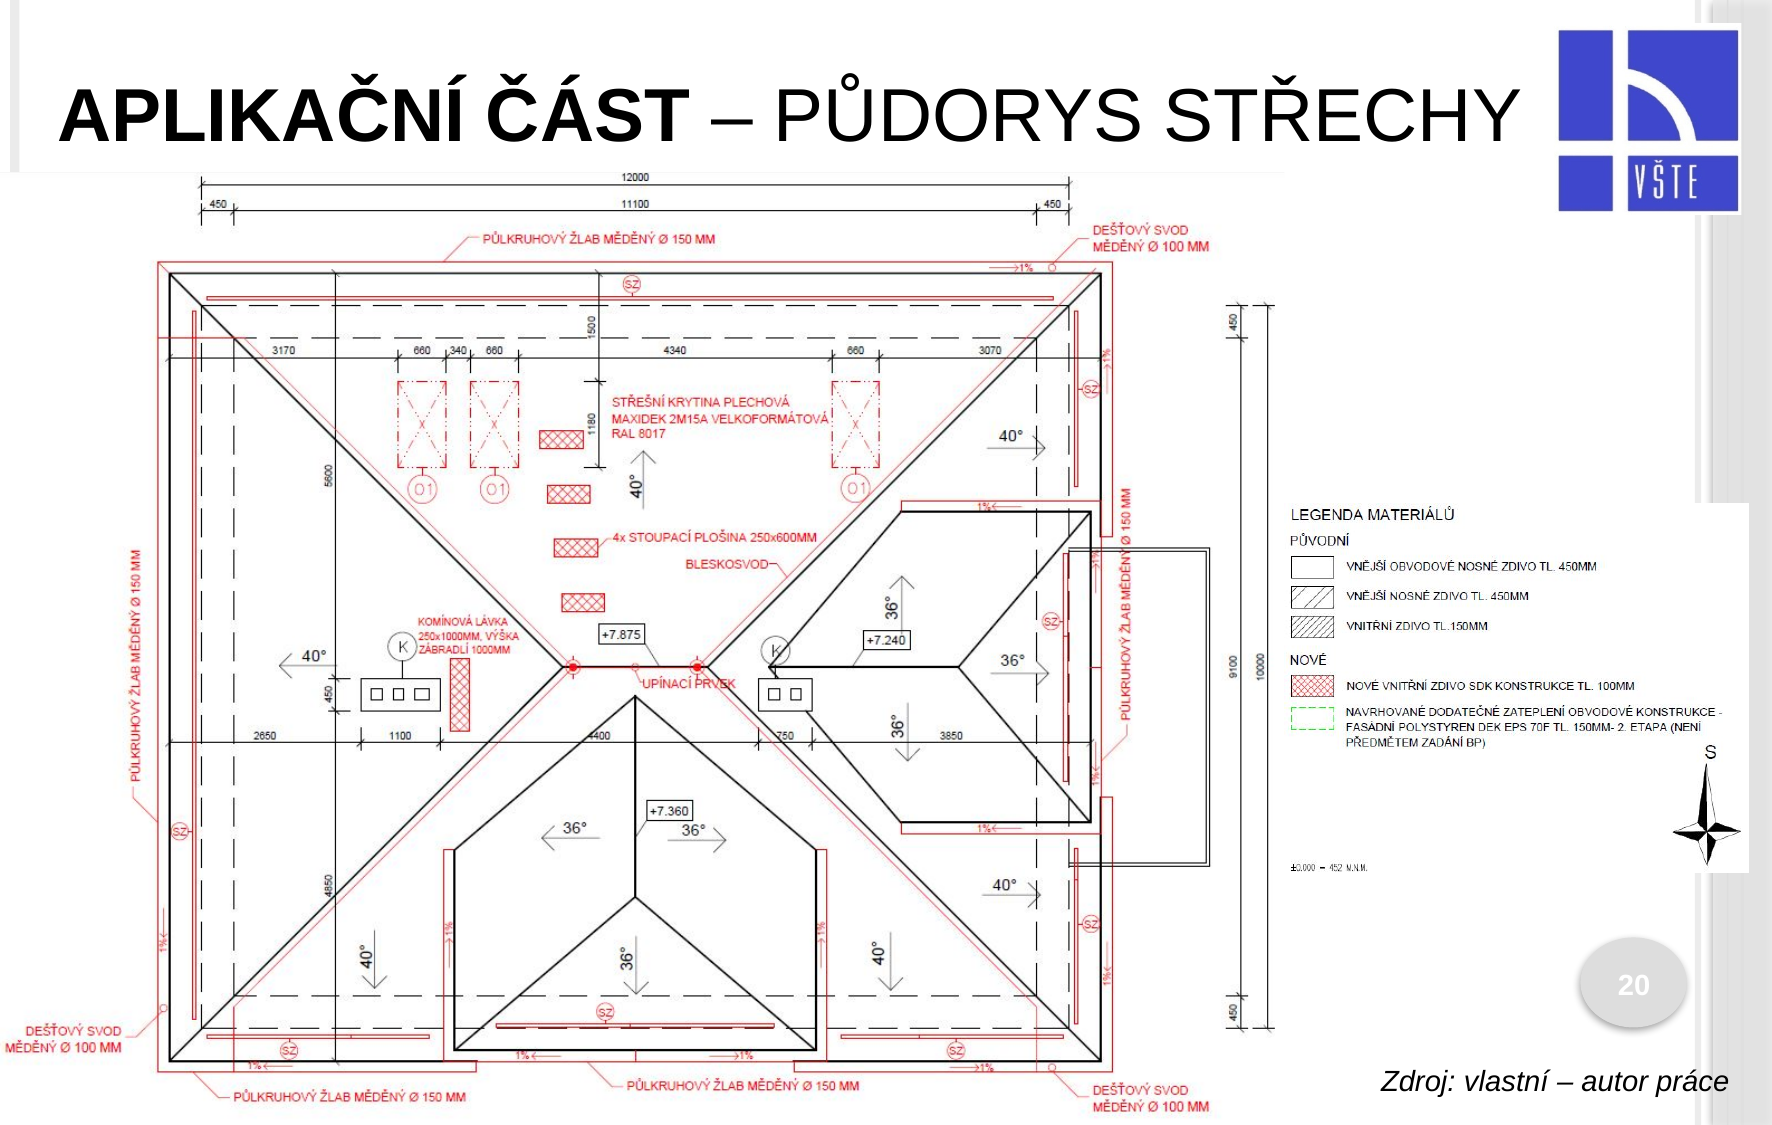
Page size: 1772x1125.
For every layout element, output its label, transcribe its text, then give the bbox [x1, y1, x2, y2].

picture [0, 171, 1749, 1125]
title Aplikační část – půdorys střechy [42, 23, 1550, 164]
picture [1553, 22, 1742, 216]
text_box Zdroj: vlastní – autor práce [1366, 1054, 1753, 1105]
slide_number 20 [1575, 940, 1694, 1027]
